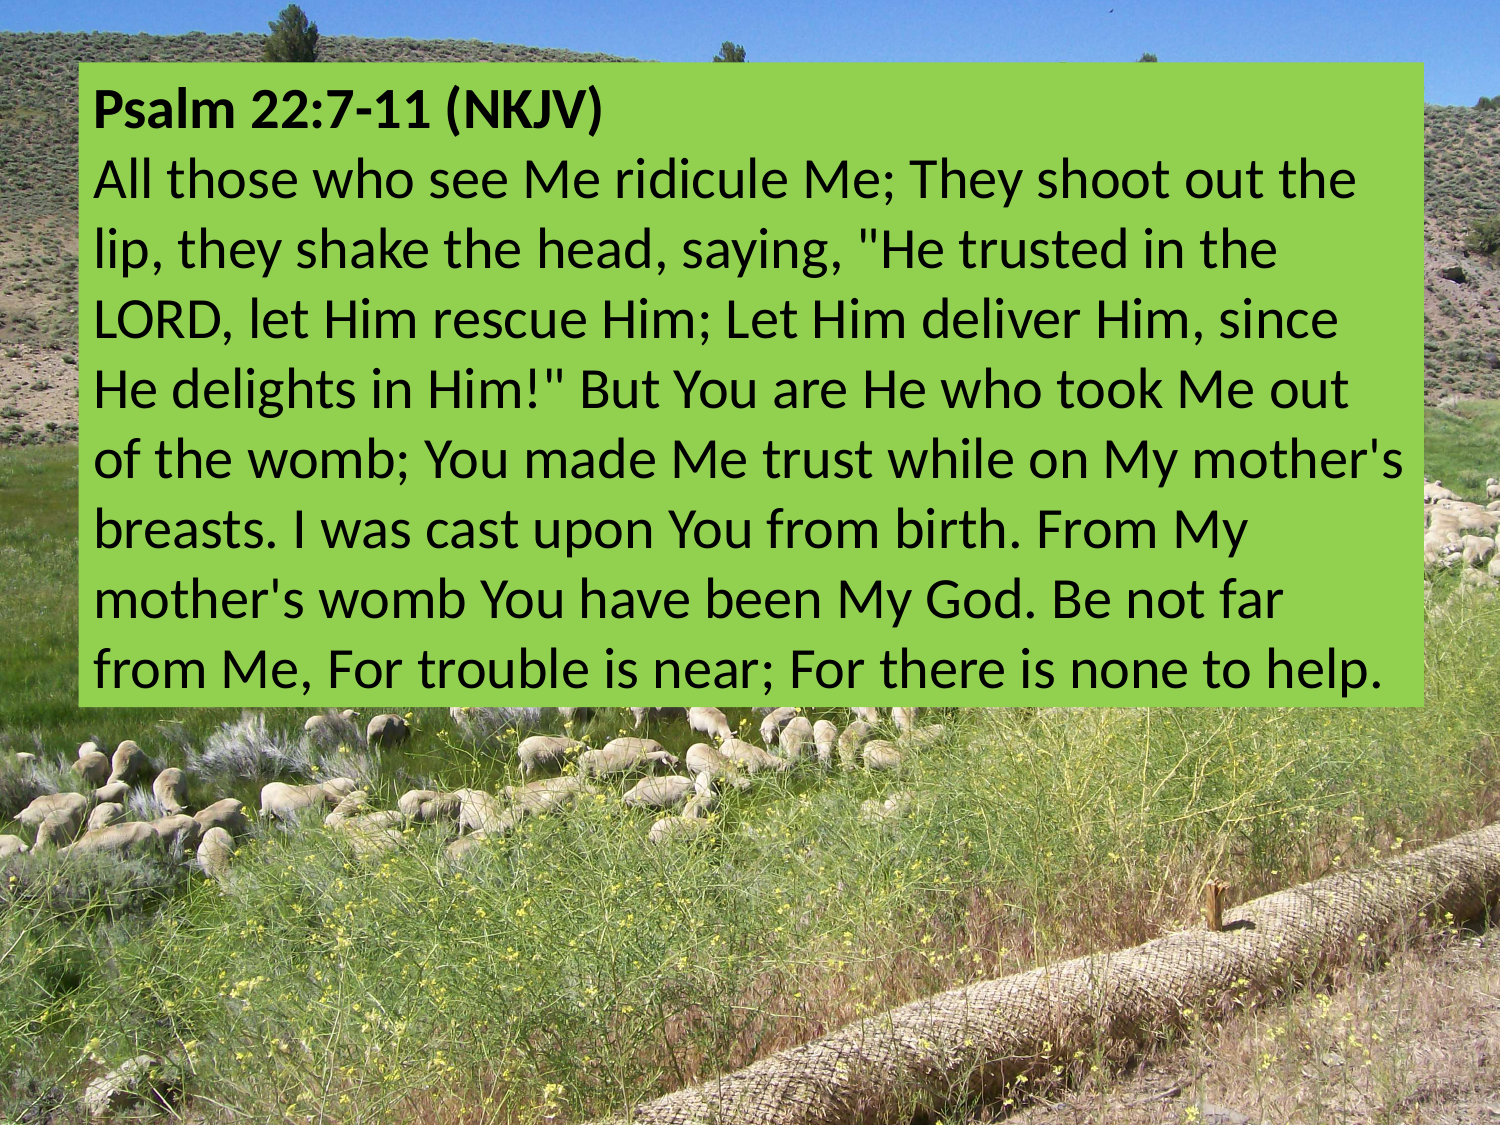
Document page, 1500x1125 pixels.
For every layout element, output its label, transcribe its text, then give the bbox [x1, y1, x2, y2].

text_box Psalm 22:7-11 (NKJV) All those who see Me ridicule Me; They shoot out the lip, they shake the head, saying, "He trusted in the LORD, let Him rescue Him; Let Him deliver Him, since He delights in Him!" But You are He who took Me out of the womb; You made Me trust while on My mother's breasts. I was cast upon You from birth. From My mother's womb You have been My God. Be not far from Me, For trouble is near; For there is none to help. [78, 62, 1424, 708]
picture [0, 0, 1500, 1125]
